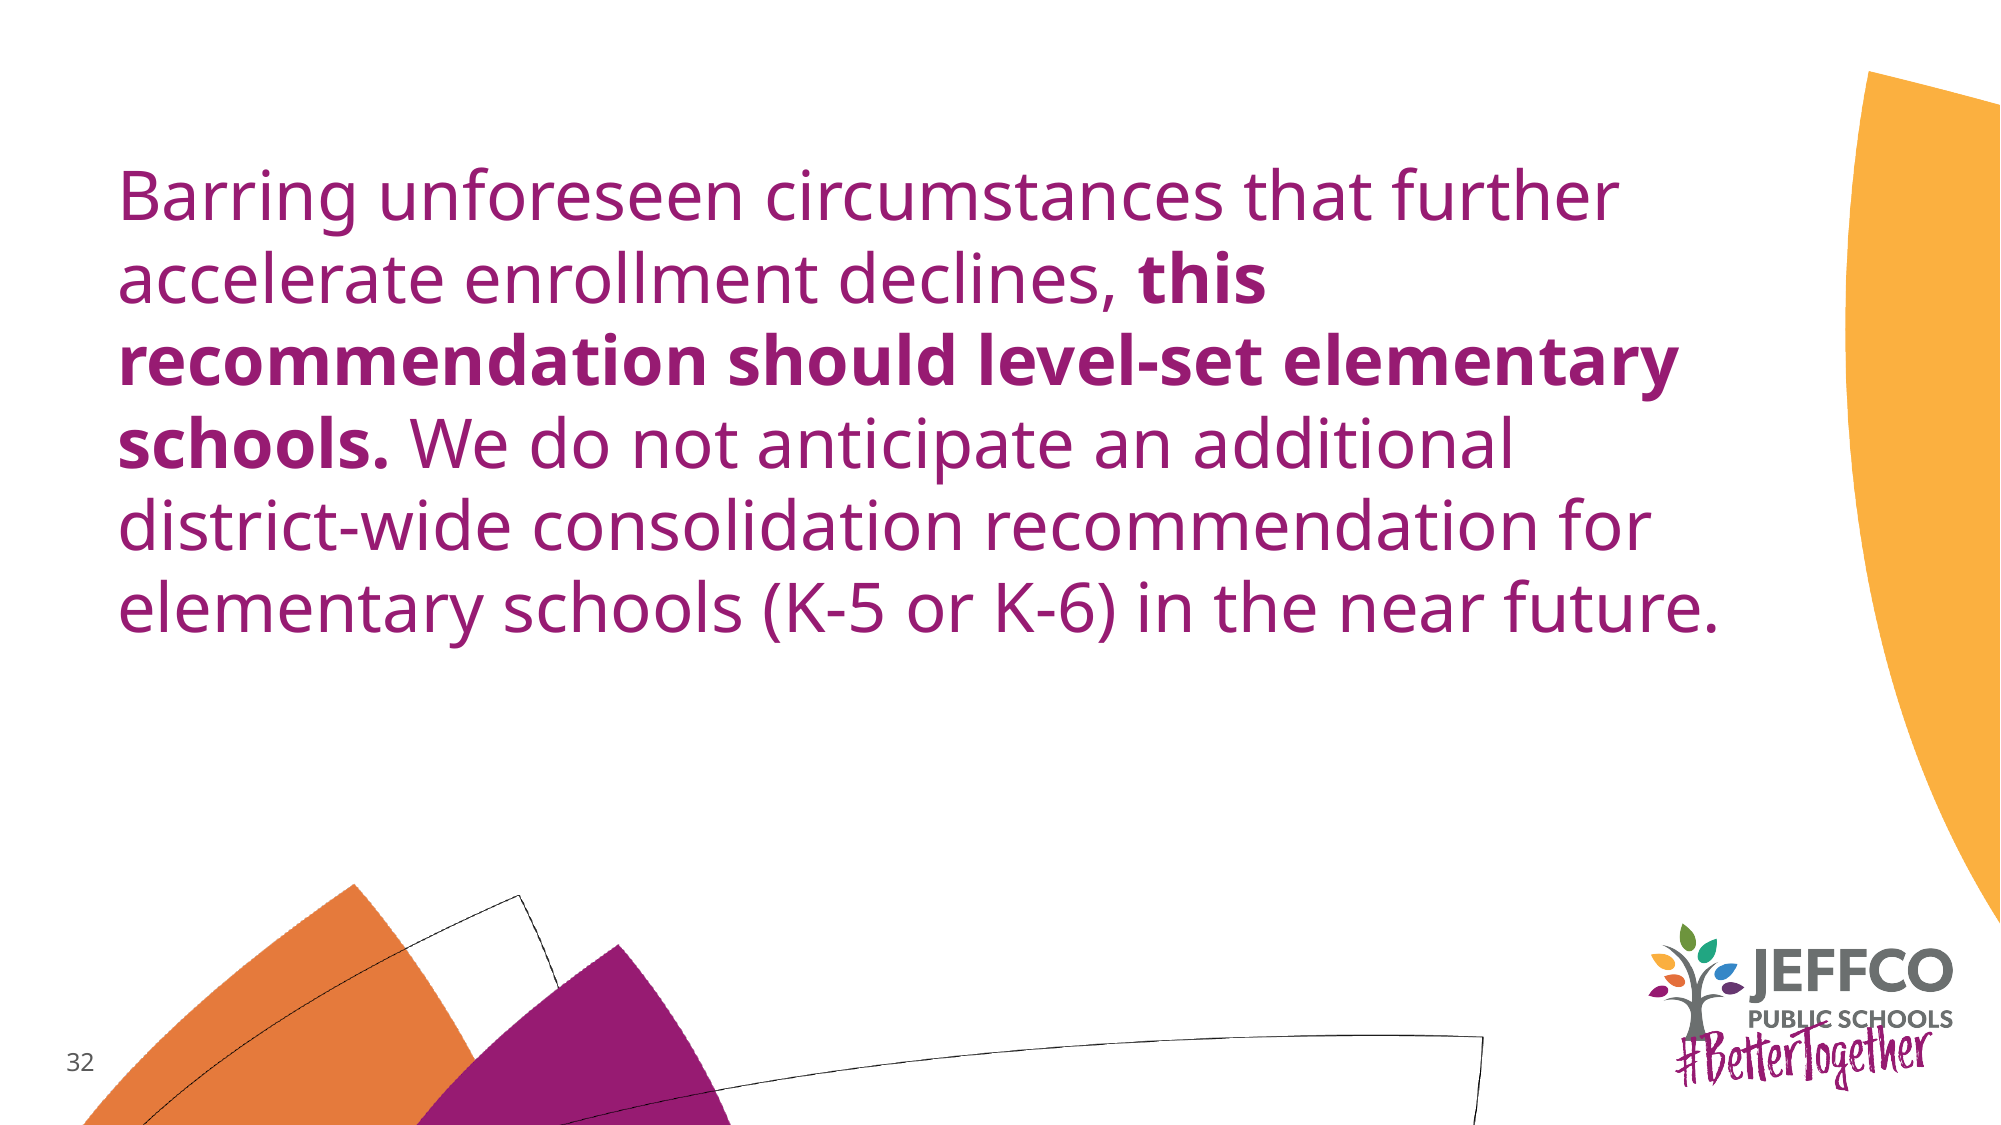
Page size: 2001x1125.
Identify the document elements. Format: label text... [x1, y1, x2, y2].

slide_number 32 [51, 1019, 172, 1106]
picture [0, 862, 1503, 1125]
title Barring unforeseen circumstances that further accelerate enrollment declines, this recommendation should level-set elementary schools. We do not anticipate an additional district-wide consolidation recommendation for elementary schools (K-5 or K-6) in the near future. [101, 137, 1744, 748]
picture [1648, 0, 2000, 1125]
